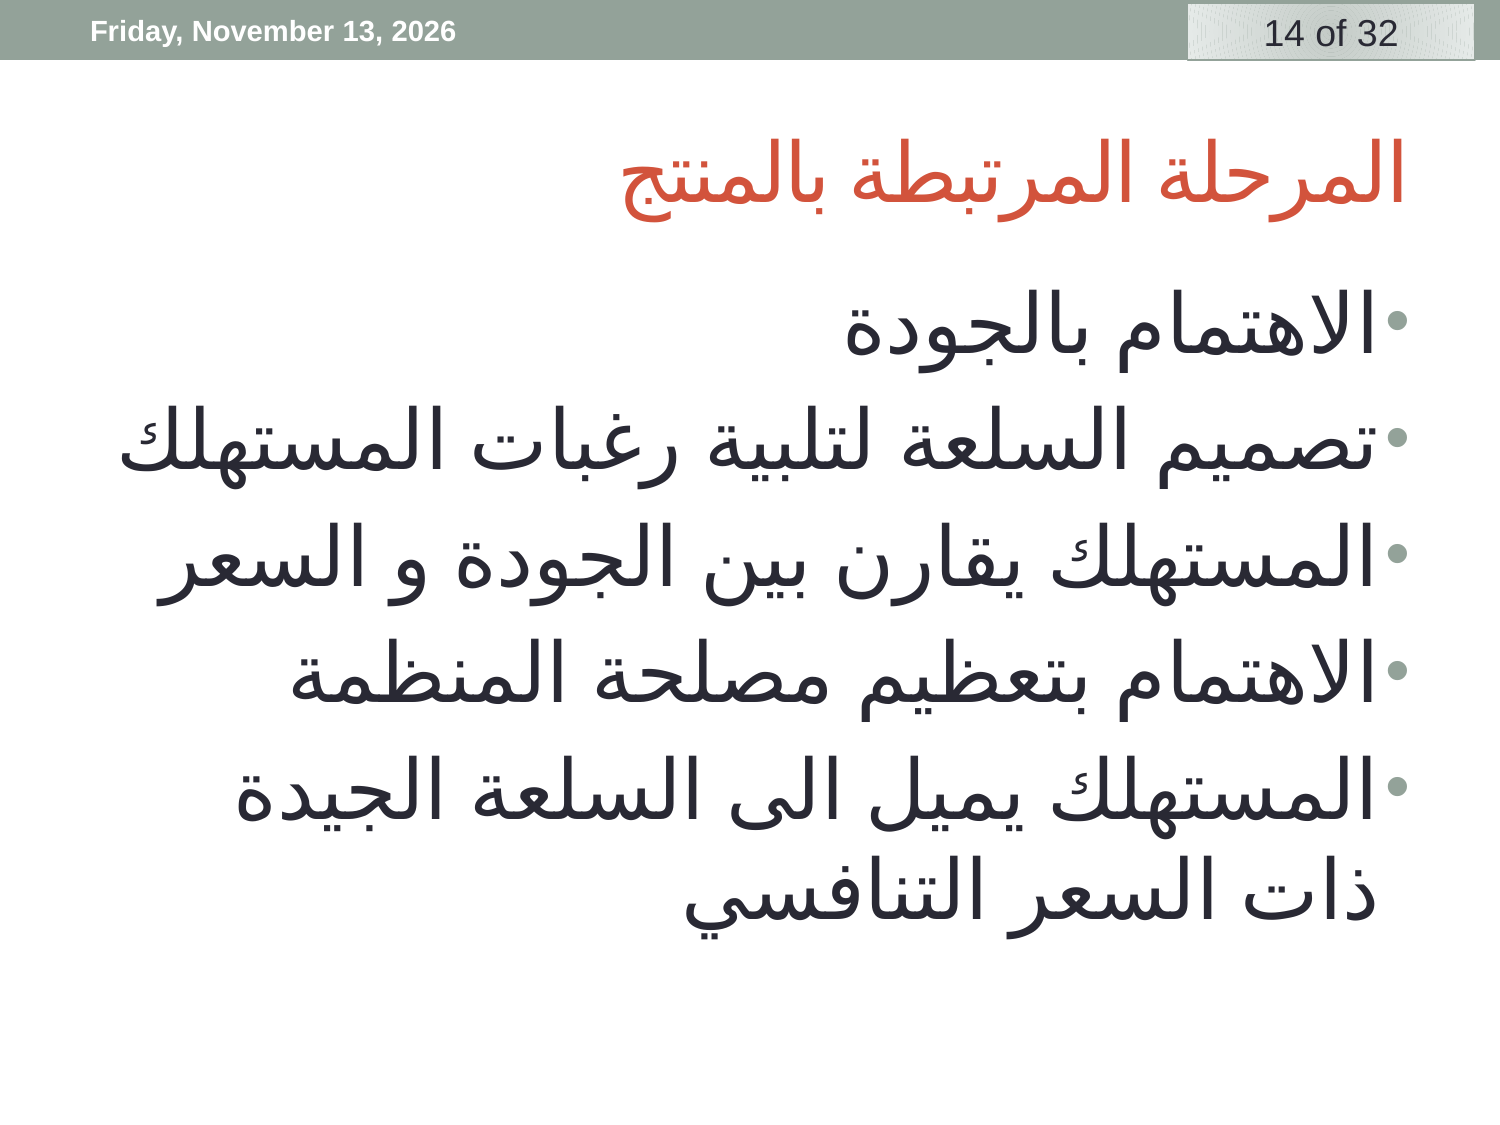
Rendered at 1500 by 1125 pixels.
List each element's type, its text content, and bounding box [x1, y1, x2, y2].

title المرحلة المرتبطة بالمنتج [75, 87, 1425, 250]
list الاهتمام بالجودة تصميم السلعة لتلبية رغبات المستهلك المستهلك يقارن بين الجودة و السعر الاهتمام بتعظيم مصلحة المنظمة المستهلك يميل الى السلعة الجيدة ذات السعر التنافسي [75, 262, 1425, 1063]
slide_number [75, 3, 550, 57]
